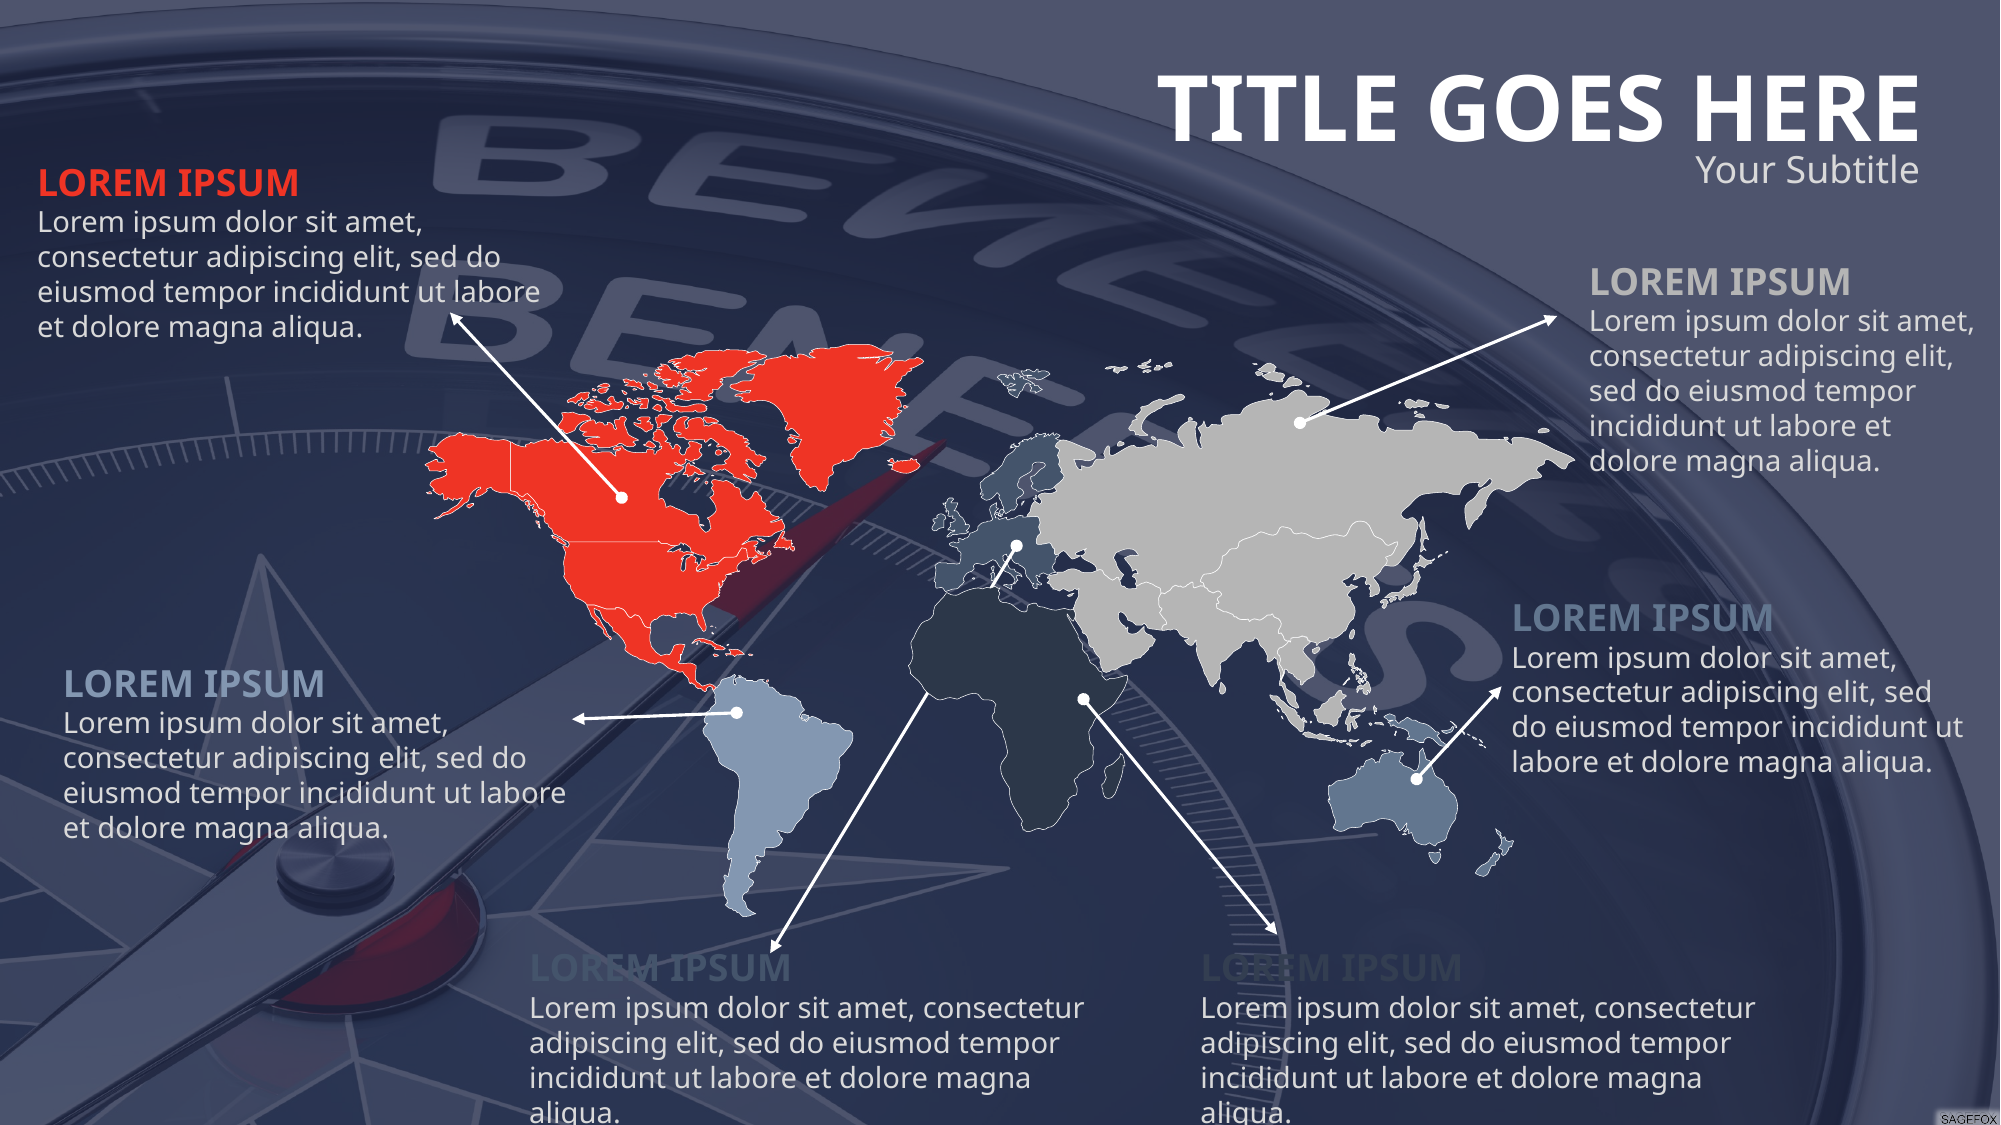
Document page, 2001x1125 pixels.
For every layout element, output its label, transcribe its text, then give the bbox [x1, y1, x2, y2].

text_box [908, 586, 1128, 832]
picture [1938, 1114, 1999, 1125]
text_box LOREM IPSUM Lorem ipsum dolor sit amet, consectetur adipiscing elit, sed do eiusmod tempor incididunt ut labore et dolore magna aliqua. [52, 654, 600, 850]
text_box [1299, 316, 1558, 423]
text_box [702, 692, 770, 917]
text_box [1083, 699, 1278, 935]
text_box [571, 712, 737, 720]
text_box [1327, 747, 1514, 877]
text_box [1035, 42, 1939, 199]
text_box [931, 369, 1065, 586]
text_box LOREM IPSUM Lorem ipsum dolor sit amet, consectetur adipiscing elit, sed do eiusmod tempor incididunt ut labore et dolore magna aliqua. [1514, 588, 1984, 784]
text_box LOREM IPSUM Lorem ipsum dolor sit amet, consectetur adipiscing elit, sed do eiusmod tempor incididunt ut labore et dolore magna aliqua. [1190, 938, 1801, 1125]
text_box LOREM IPSUM Lorem ipsum dolor sit amet, consectetur adipiscing elit, sed do eiusmod tempor incididunt ut labore et dolore magna aliqua. [27, 153, 574, 349]
text_box LOREM IPSUM Lorem ipsum dolor sit amet, consectetur adipiscing elit, sed do eiusmod tempor incididunt ut labore et dolore magna aliqua. [1578, 252, 1994, 483]
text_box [424, 344, 924, 692]
text_box LOREM IPSUM Lorem ipsum dolor sit amet, consectetur adipiscing elit, sed do eiusmod tempor incididunt ut labore et dolore magna aliqua. [519, 939, 1136, 1125]
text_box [1026, 359, 1575, 747]
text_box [449, 312, 622, 498]
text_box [770, 545, 1017, 954]
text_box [1416, 687, 1502, 780]
